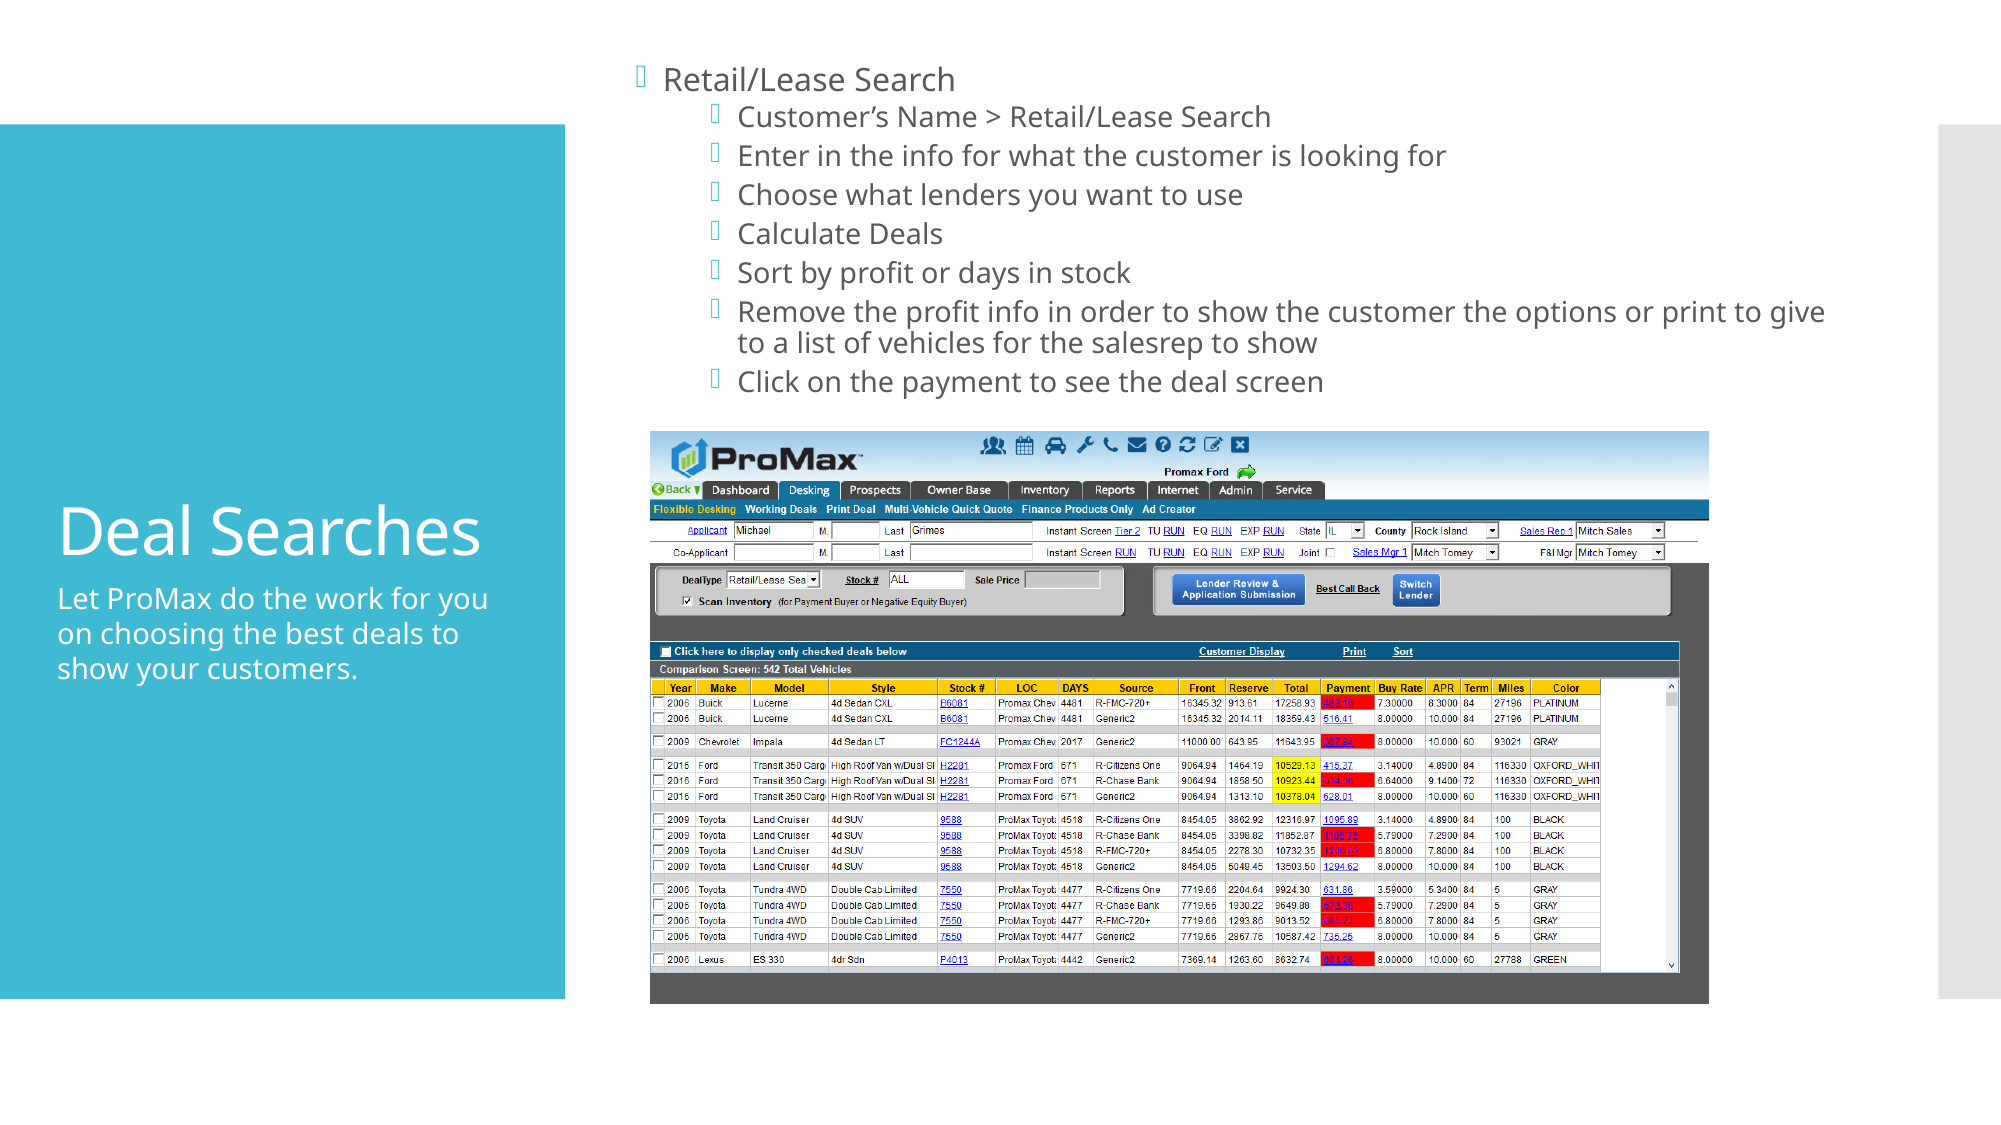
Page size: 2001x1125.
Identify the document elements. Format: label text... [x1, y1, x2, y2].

list Let ProMax do the work for you on choosing the best deals to show your customers. [41, 573, 507, 955]
title Deal Searches [41, 187, 507, 573]
picture [765, 651, 773, 656]
picture [1207, 650, 1220, 654]
picture [861, 648, 872, 654]
picture [1256, 651, 1266, 657]
picture [744, 648, 756, 657]
picture [650, 429, 1709, 1005]
picture [661, 647, 670, 656]
picture [682, 648, 689, 654]
picture [784, 648, 797, 656]
picture [885, 648, 893, 654]
picture [1275, 651, 1283, 656]
list Retail/Lease Search Customer’s Name > Retail/Lease Search Enter in the info for what the customer is looking for Choose what lenders you want to use Calculate Deals Sort by profit or days in stock Remove the profit info in order to show the customer the options or print to give to a list of vehicles for the salesrep to show Click on the payment to see the deal screen [620, 54, 1844, 408]
